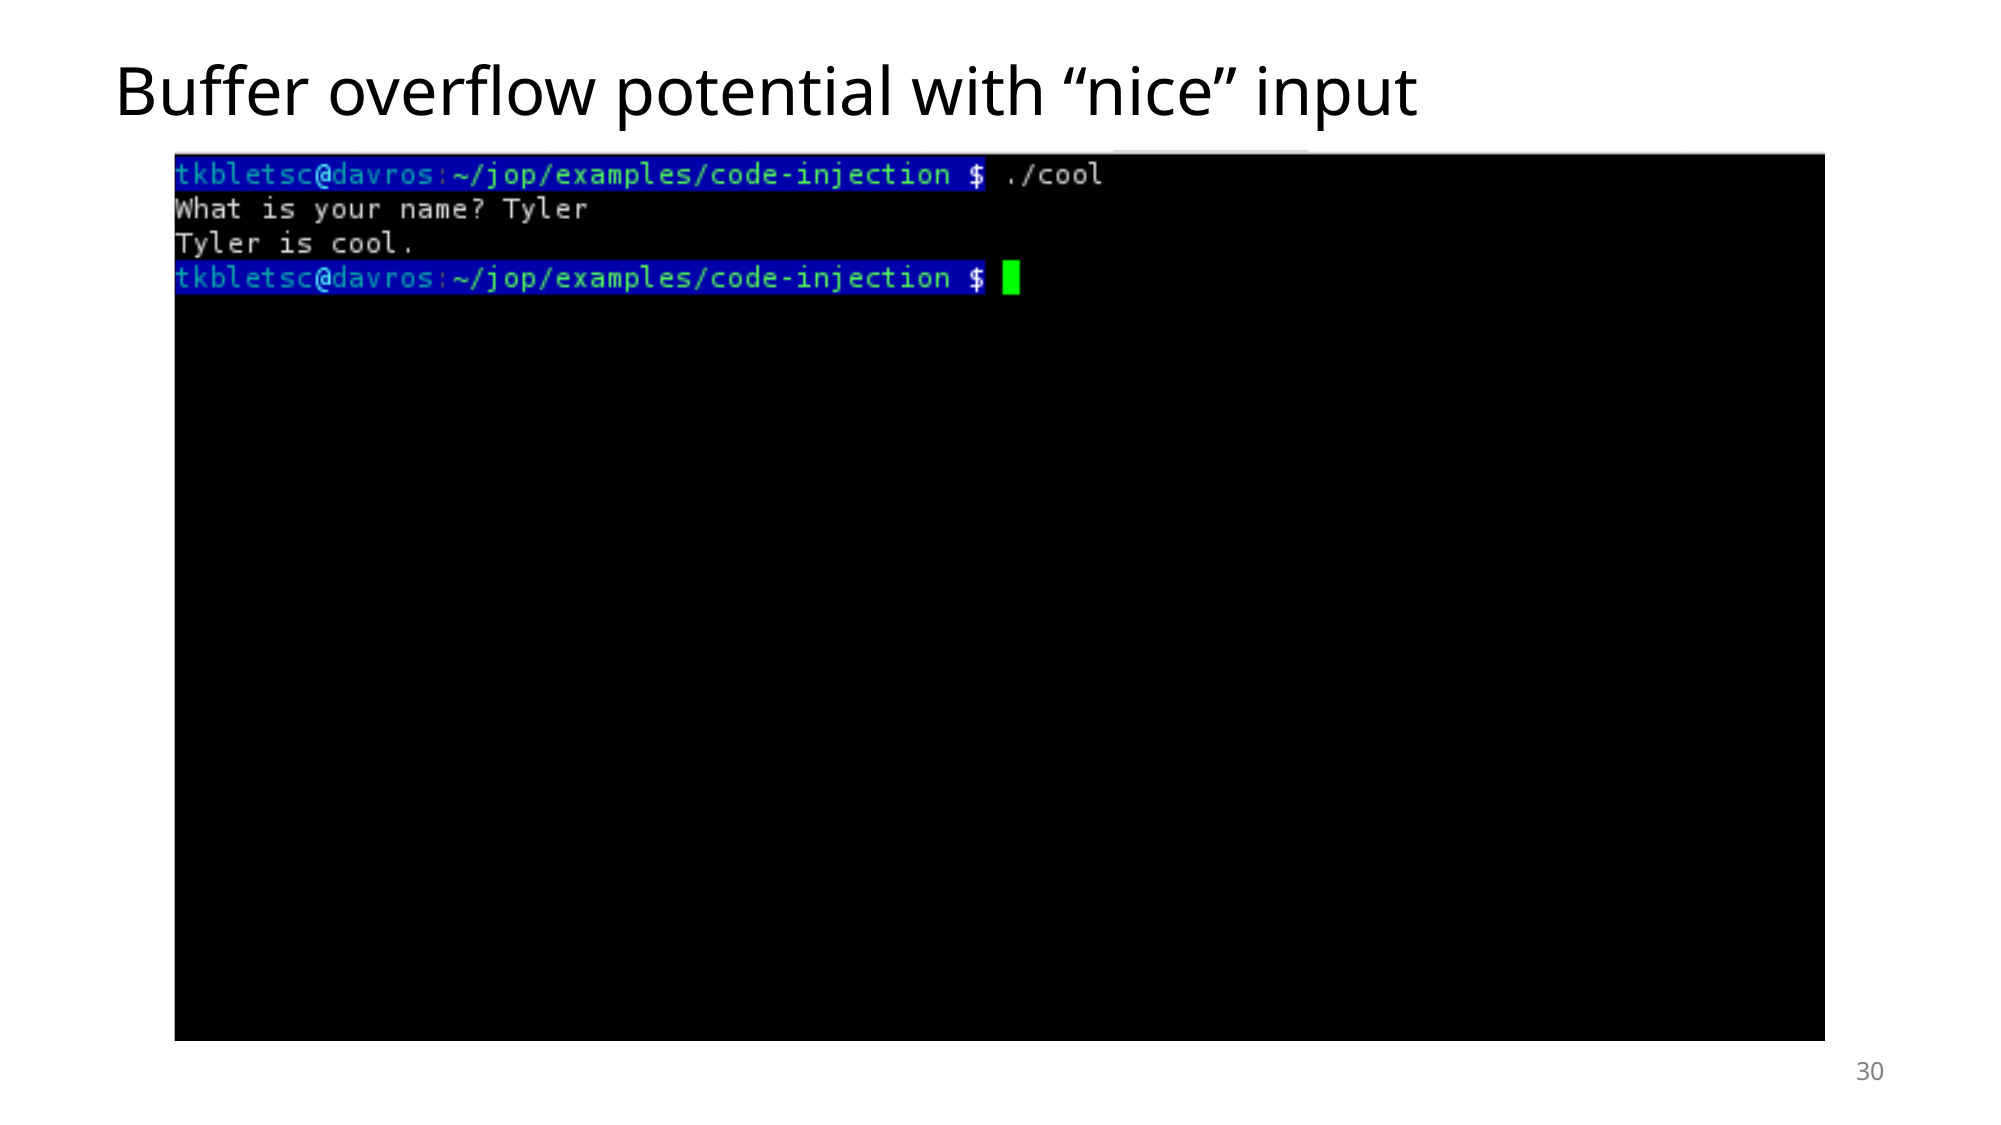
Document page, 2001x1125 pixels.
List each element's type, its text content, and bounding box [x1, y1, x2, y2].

picture [174, 149, 1825, 1041]
slide_number 30 [1749, 1042, 1900, 1103]
title Buffer overflow potential with “nice” input [99, 37, 1900, 150]
